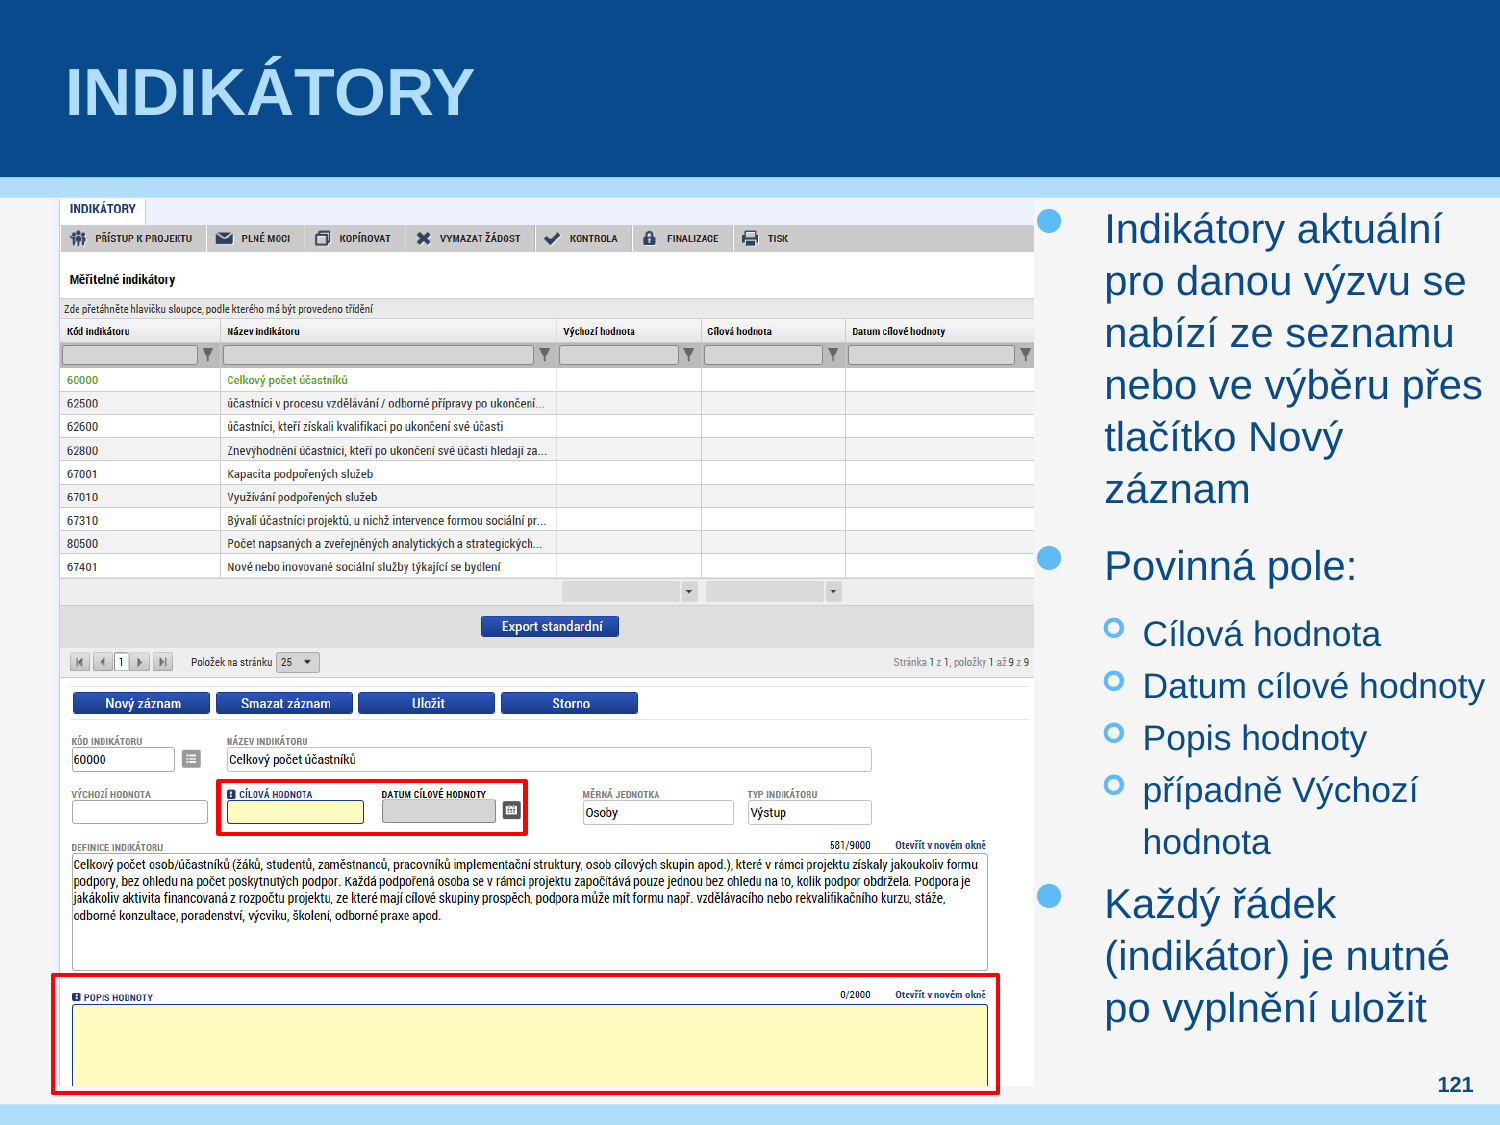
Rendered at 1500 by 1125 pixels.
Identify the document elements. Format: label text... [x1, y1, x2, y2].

title Indikátory [59, 0, 1441, 178]
slide_number 121 [1417, 1068, 1495, 1099]
picture [52, 198, 1034, 1086]
list Indikátory aktuální pro danou výzvu se nabízí ze seznamu nebo ve výběru přes tlačítko Nový záznam Povinná pole: Cílová hodnota Datum cílové hodnoty Popis hodnoty případně Výchozí hodnota Každý řádek (indikátor) je nutné po vyplnění uložit [1035, 199, 1495, 1047]
